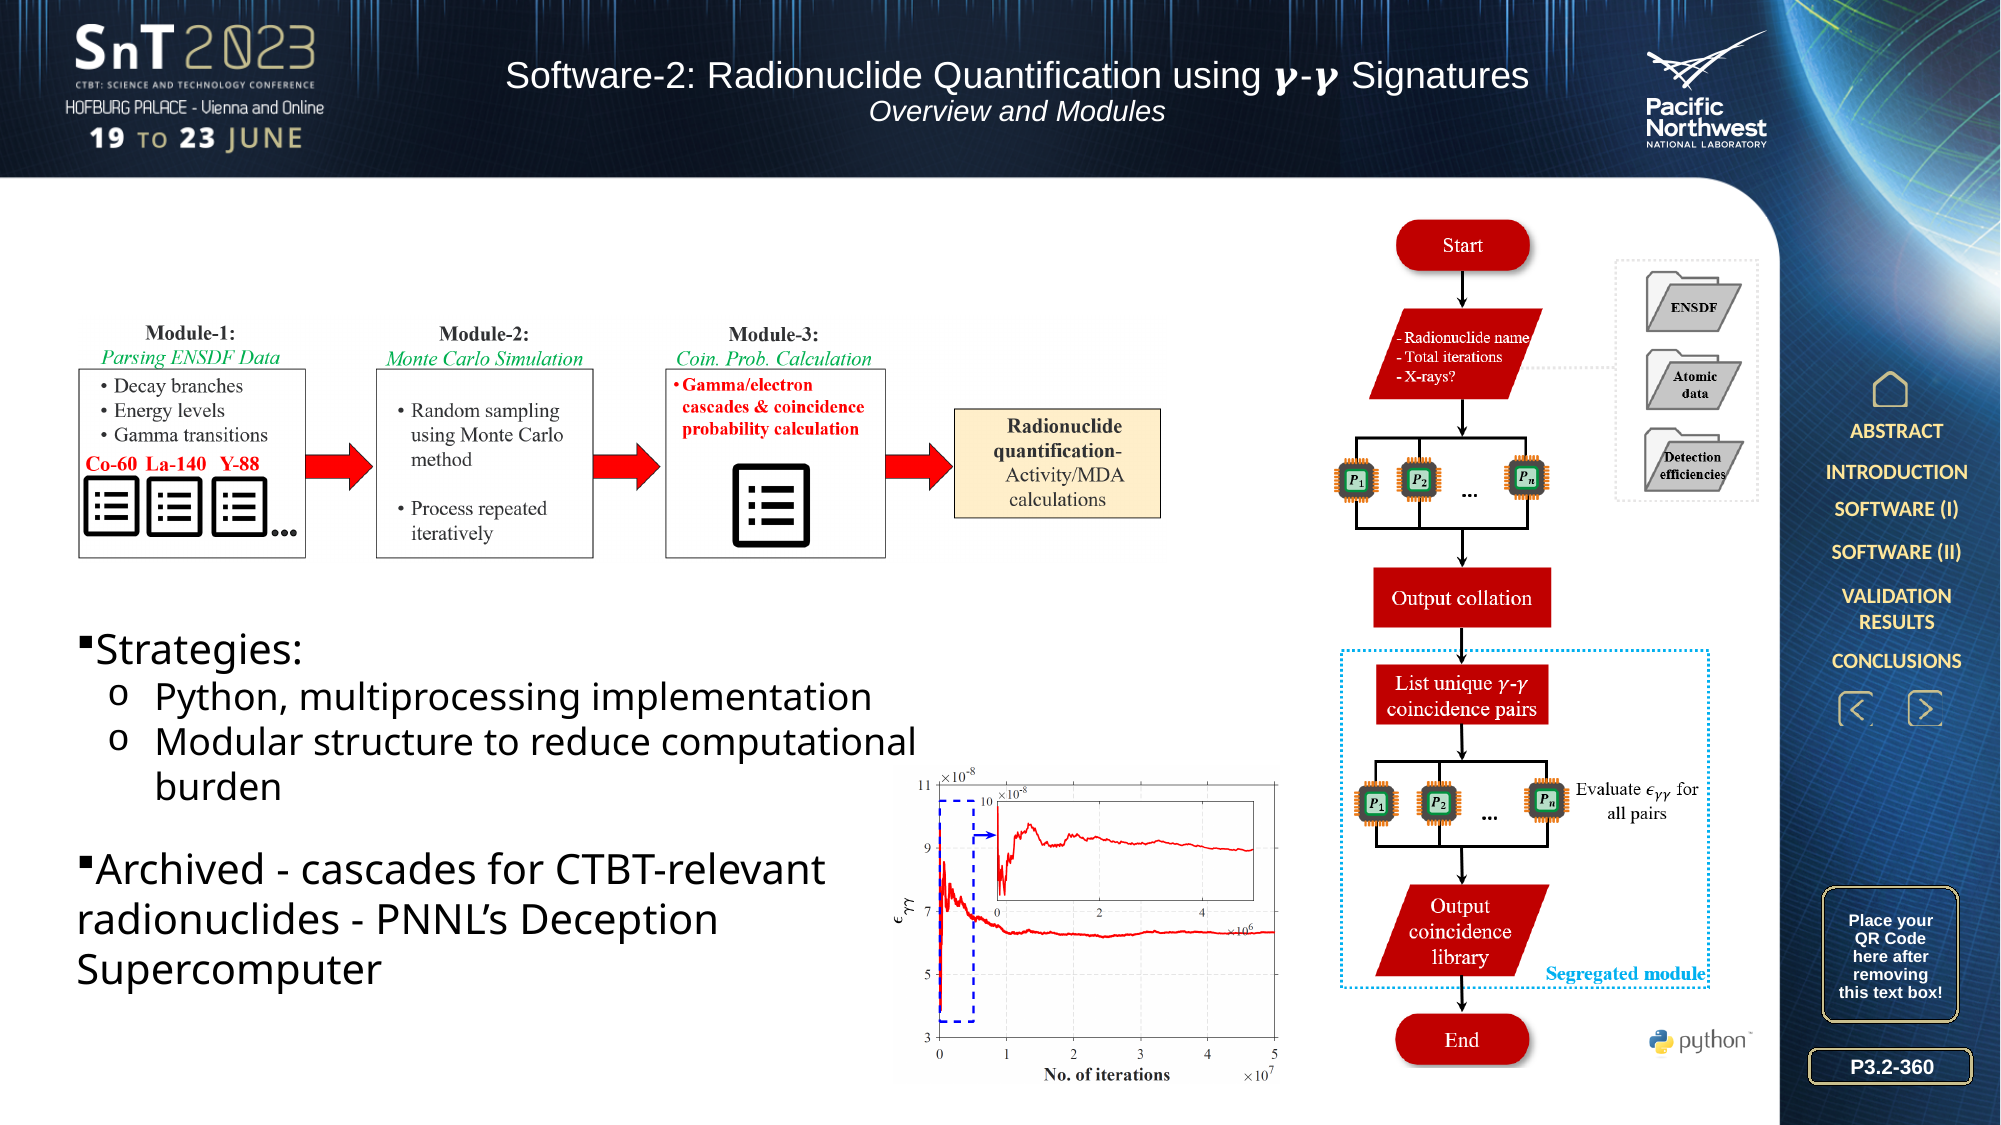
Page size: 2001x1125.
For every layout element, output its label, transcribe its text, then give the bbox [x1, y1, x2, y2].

picture [0, 0, 2001, 1125]
text_box Software-2: Radionuclide Quantification using 𝜸-𝜸 Signatures Overview and Modules [359, 43, 1617, 136]
text_box P3.2-360 [1766, 1030, 2000, 1105]
text_box Place your QR Code here after removing this text box! [1823, 896, 1958, 1018]
